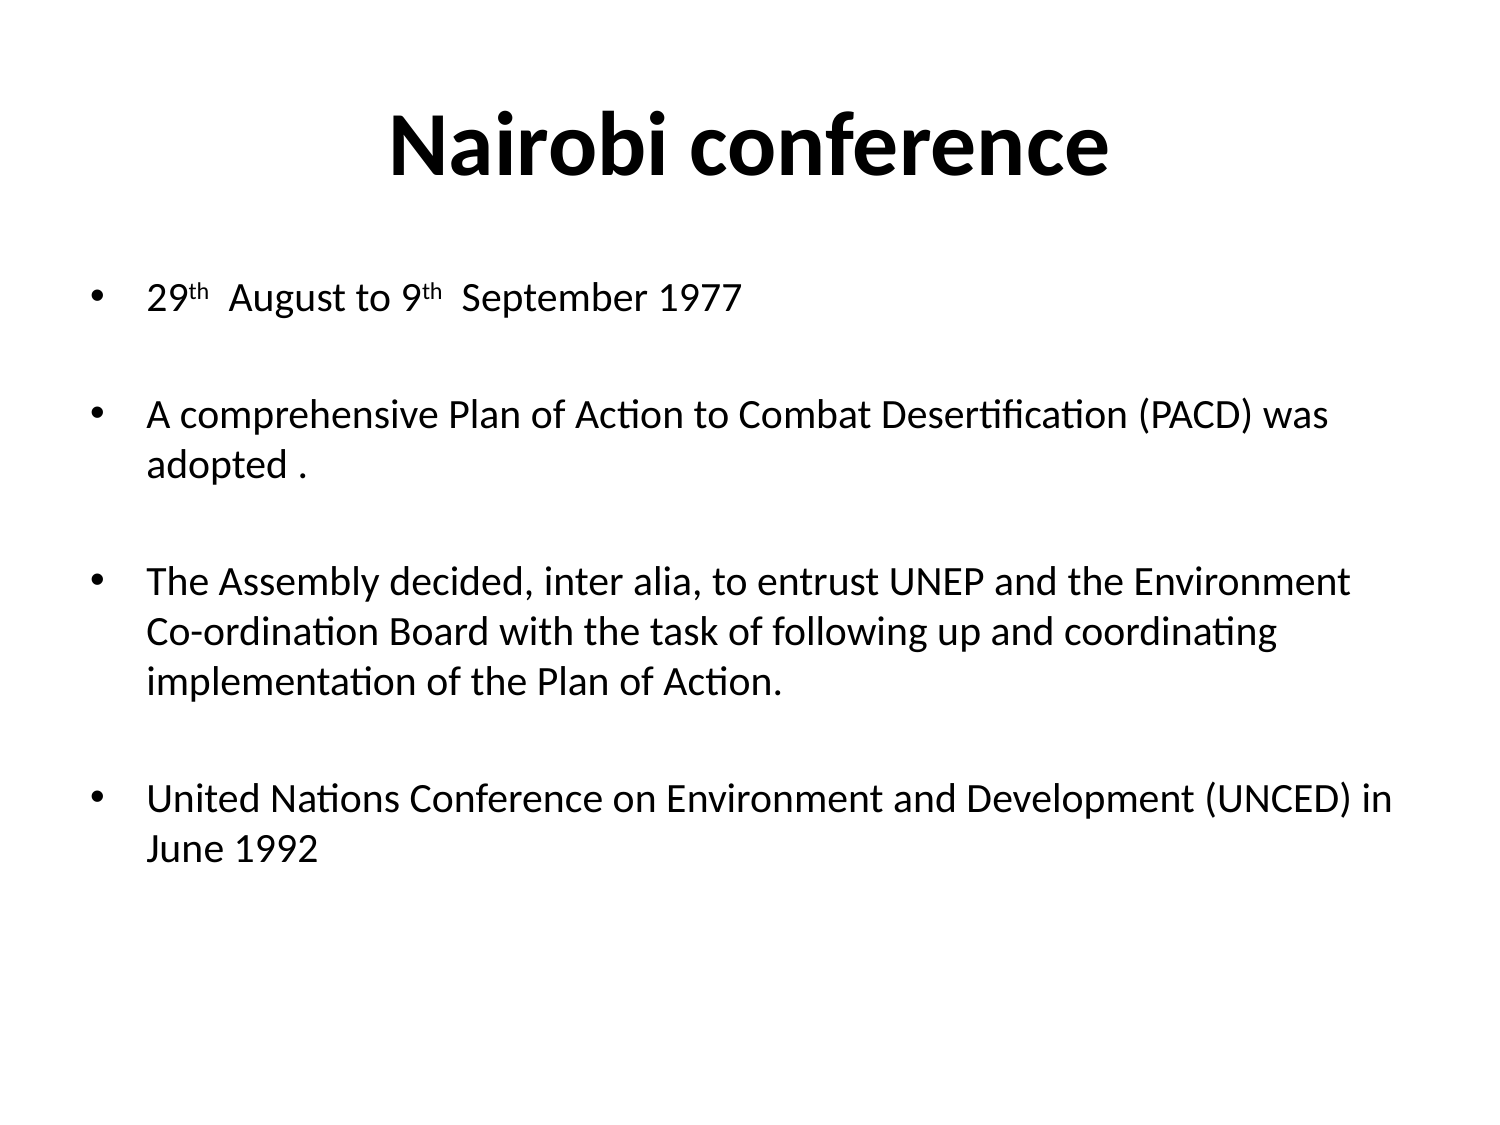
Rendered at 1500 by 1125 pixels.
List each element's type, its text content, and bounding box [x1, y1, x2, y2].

title Nairobi conference [75, 45, 1425, 233]
list 29th August to 9th September 1977 A comprehensive Plan of Action to Combat Desertification (PACD) was adopted . The Assembly decided, inter alia, to entrust UNEP and the Environment Co-ordination Board with the task of following up and coordinating implementation of the Plan of Action. United Nations Conference on Environment and Development (UNCED) in June 1992 [75, 262, 1425, 1005]
